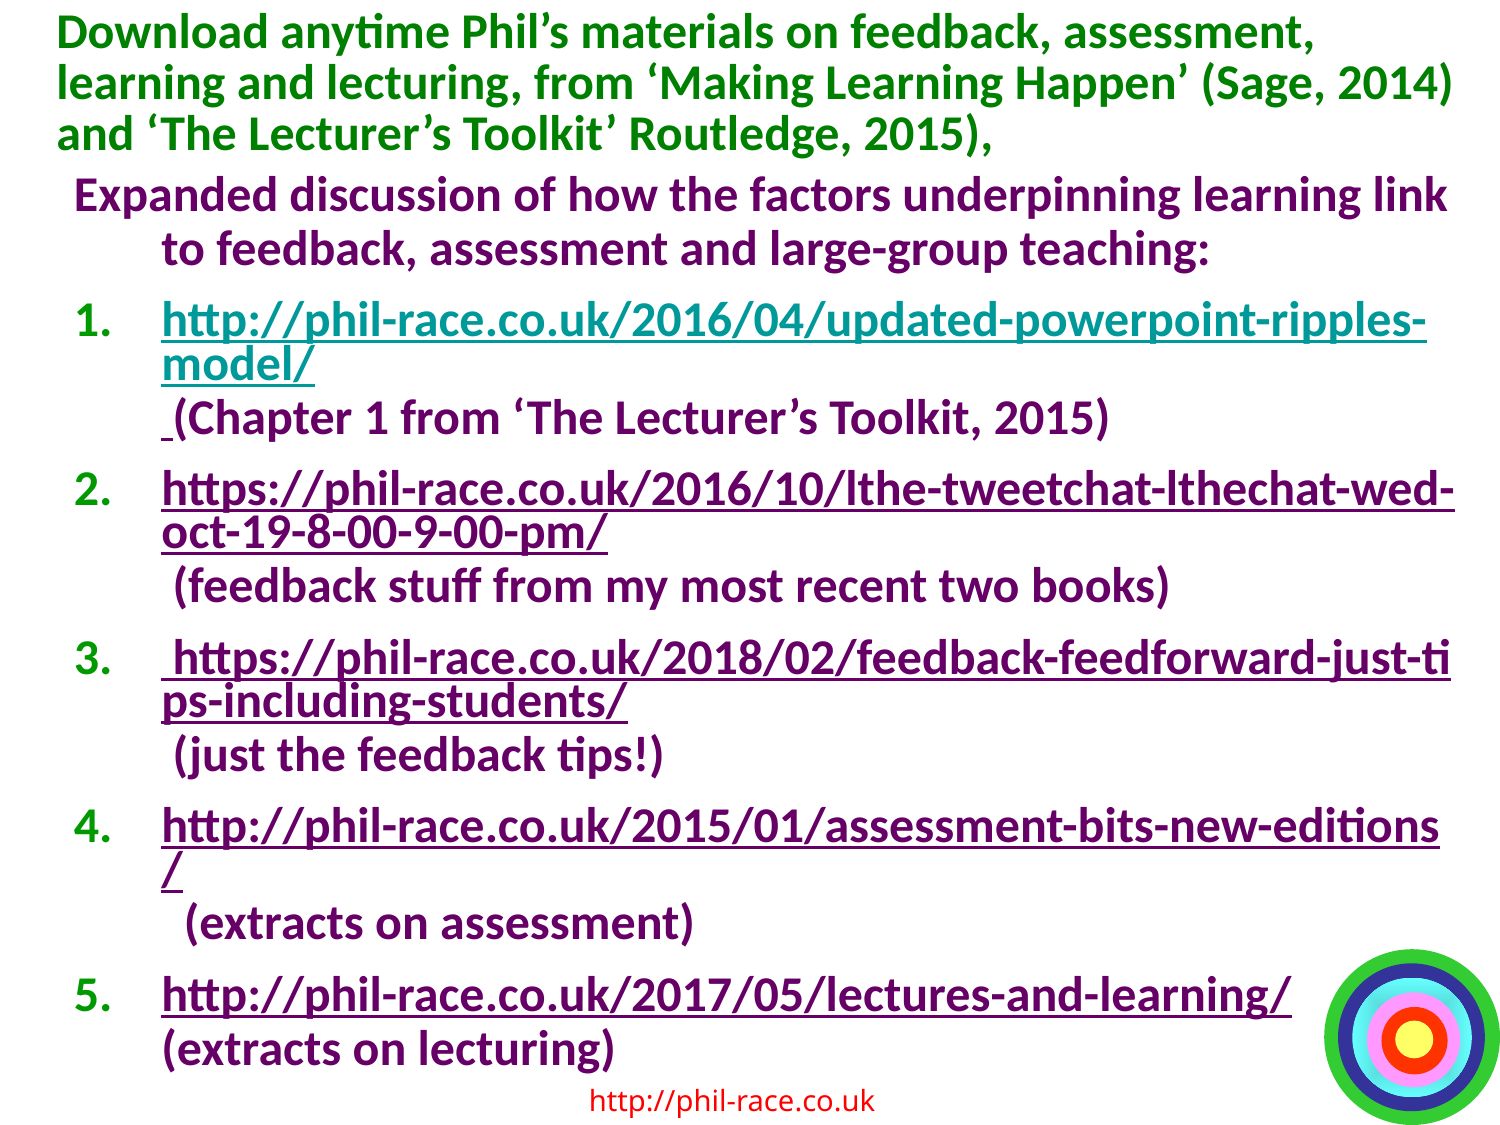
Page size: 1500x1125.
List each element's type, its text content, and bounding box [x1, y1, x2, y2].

title Download anytime Phil’s materials on feedback, assessment, learning and lecturing, from ‘Making Learning Happen’ (Sage, 2014) and ‘The Lecturer’s Toolkit’ Routledge, 2015), [40, 30, 1471, 138]
list Expanded discussion of how the factors underpinning learning link to feedback, assessment and large-group teaching: http://phil-race.co.uk/2016/04/updated-powerpoint-ripples-model/ (Chapter 1 from ‘The Lecturer’s Toolkit, 2015) https://phil-race.co.uk/2016/10/lthe-tweetchat-lthechat-wed-oct-19-8-00-9-00-pm/ (feedback stuff from my most recent two books) https://phil-race.co.uk/2018/02/feedback-feedforward-just-tips-including-students/ (just the feedback tips!) http://phil-race.co.uk/2015/01/assessment-bits-new-editions/ (extracts on assessment) http://phil-race.co.uk/2017/05/lectures-and-learning/ (extracts on lecturing) [58, 160, 1471, 963]
